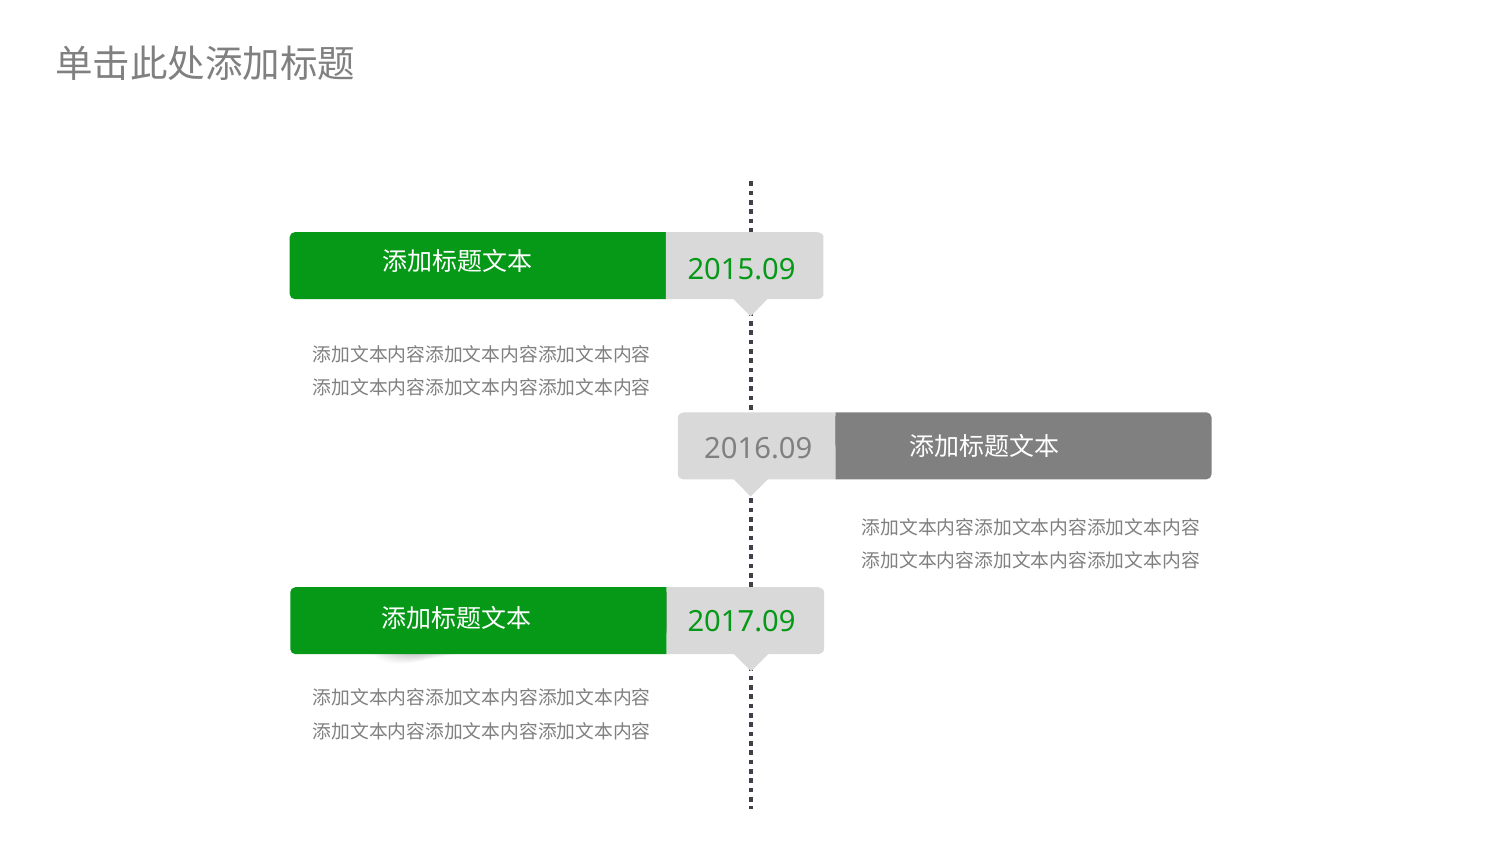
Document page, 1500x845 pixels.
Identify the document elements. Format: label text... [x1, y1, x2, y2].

text_box 添加文本内容添加文本内容添加文本内容添加文本内容添加文本内容添加文本内容 [289, 679, 662, 748]
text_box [677, 412, 1212, 497]
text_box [289, 231, 824, 317]
text_box 添加文本内容添加文本内容添加文本内容添加文本内容添加文本内容添加文本内容 [289, 325, 662, 404]
text_box 添加文本内容添加文本内容添加文本内容添加文本内容添加文本内容添加文本内容 [835, 504, 1211, 578]
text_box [290, 586, 825, 672]
